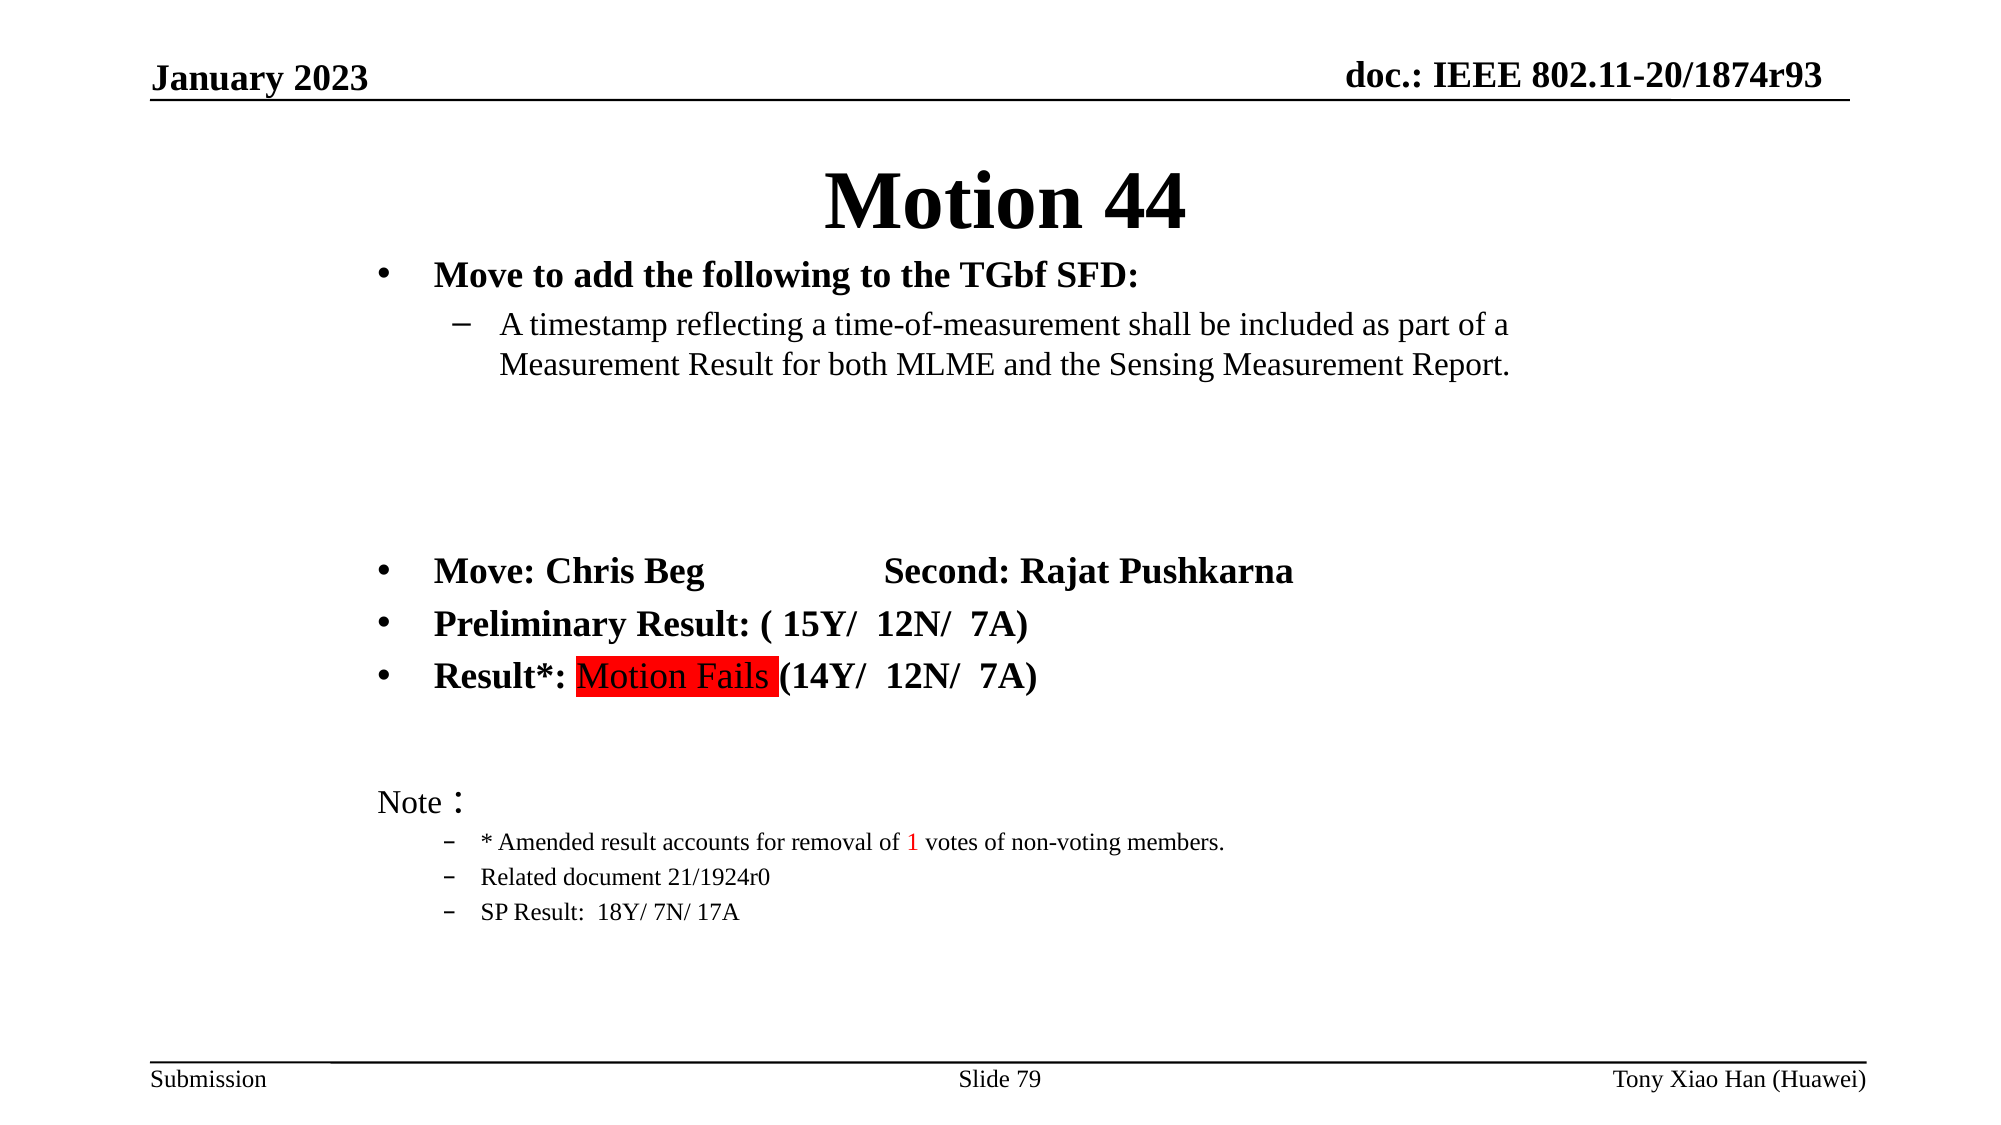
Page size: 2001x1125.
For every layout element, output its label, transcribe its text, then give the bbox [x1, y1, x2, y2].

text_box Move to add the following to the TGbf SFD: A timestamp reflecting a time-of-measurement shall be included as part of a Measurement Result for both MLME and the Sensing Measurement Report. Move: Chris Beg Second: Rajat Pushkarna Preliminary Result: ( 15Y/ 12N/ 7A) Result*: Motion Fails (14Y/ 12N/ 7A) Note： * Amended result accounts for removal of 1 votes of non-voting members. Related document 21/1924r0 SP Result: 18Y/ 7N/ 17A [362, 212, 1638, 938]
text_box Motion 44 [368, 137, 1644, 275]
